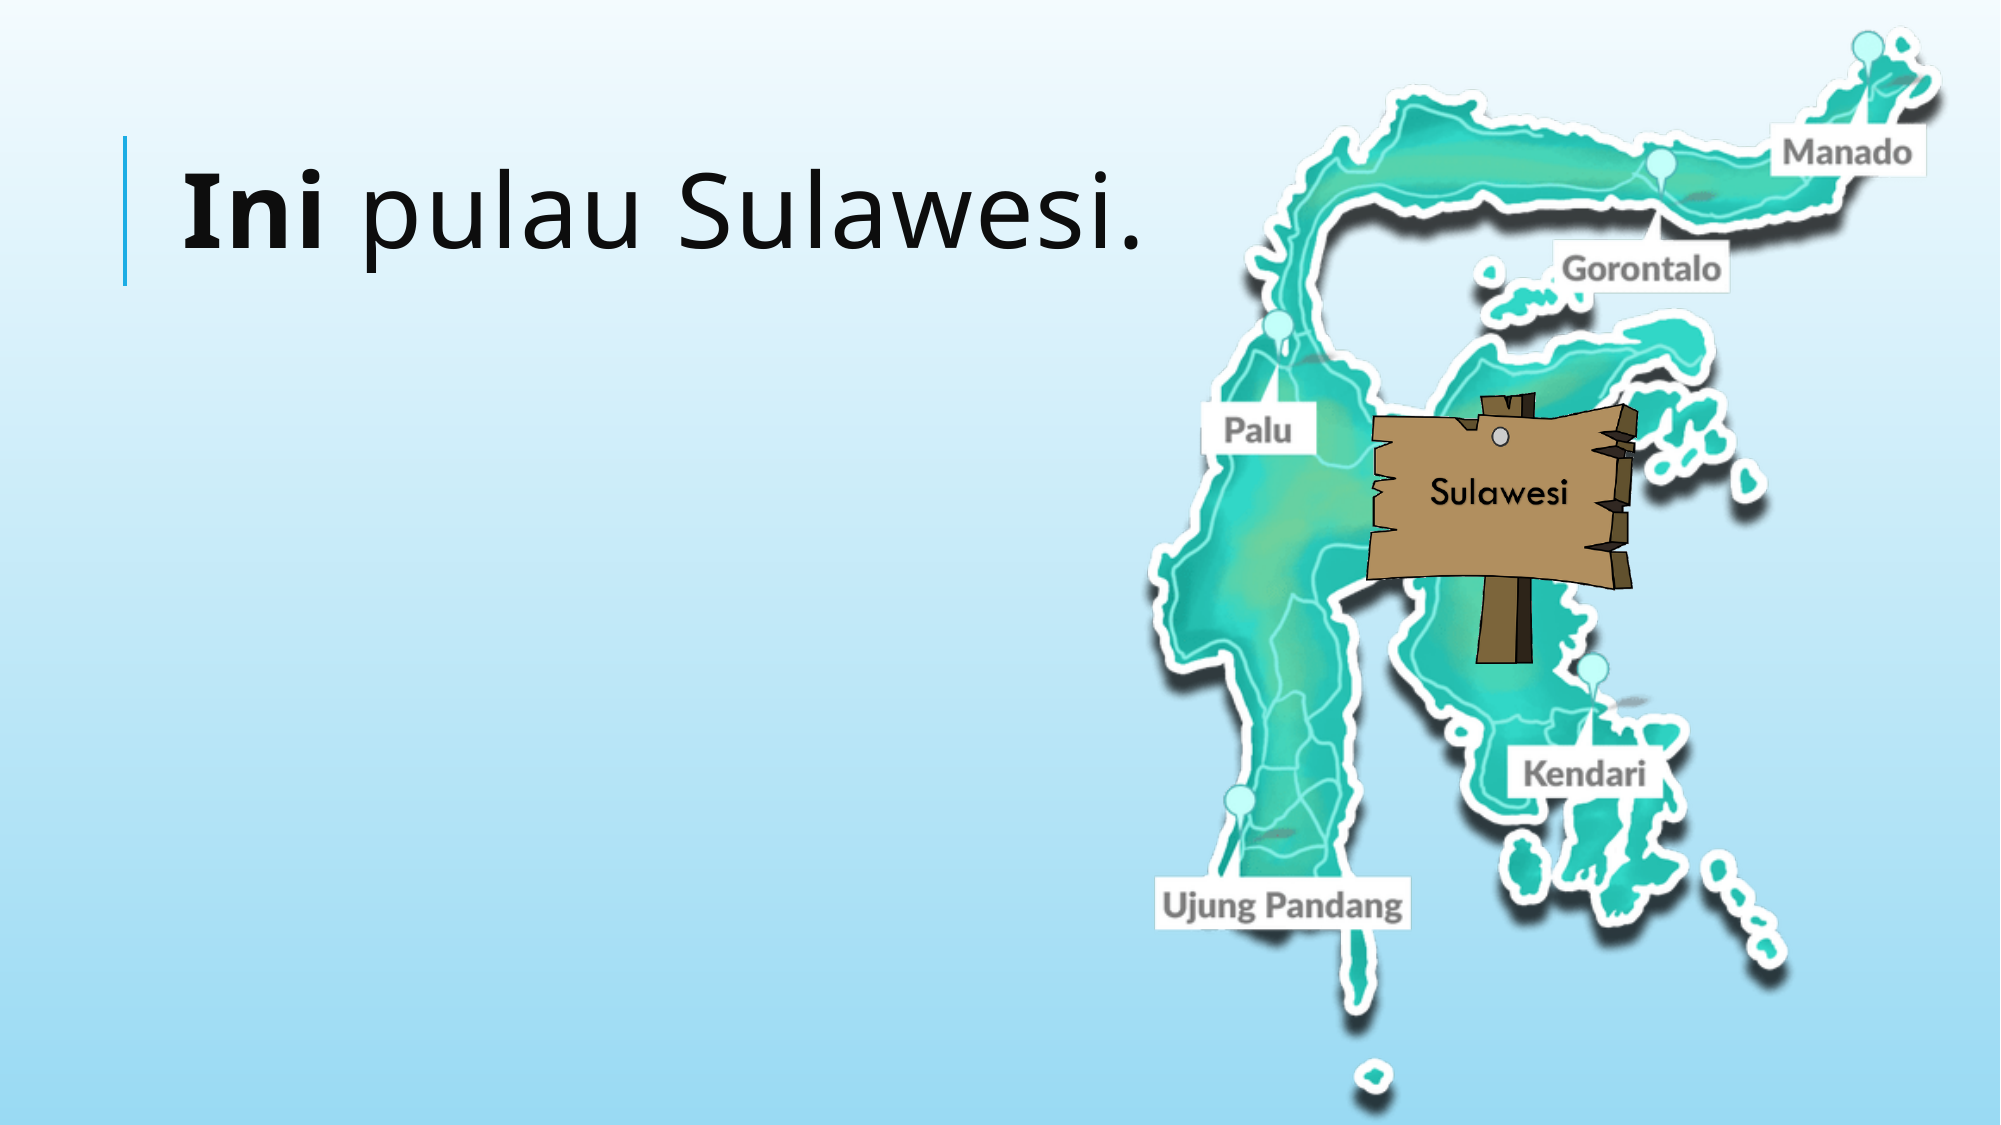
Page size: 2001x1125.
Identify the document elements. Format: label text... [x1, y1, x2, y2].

title Ini pulau Sulawesi. [168, 96, 1115, 342]
picture [1122, 21, 1985, 1125]
